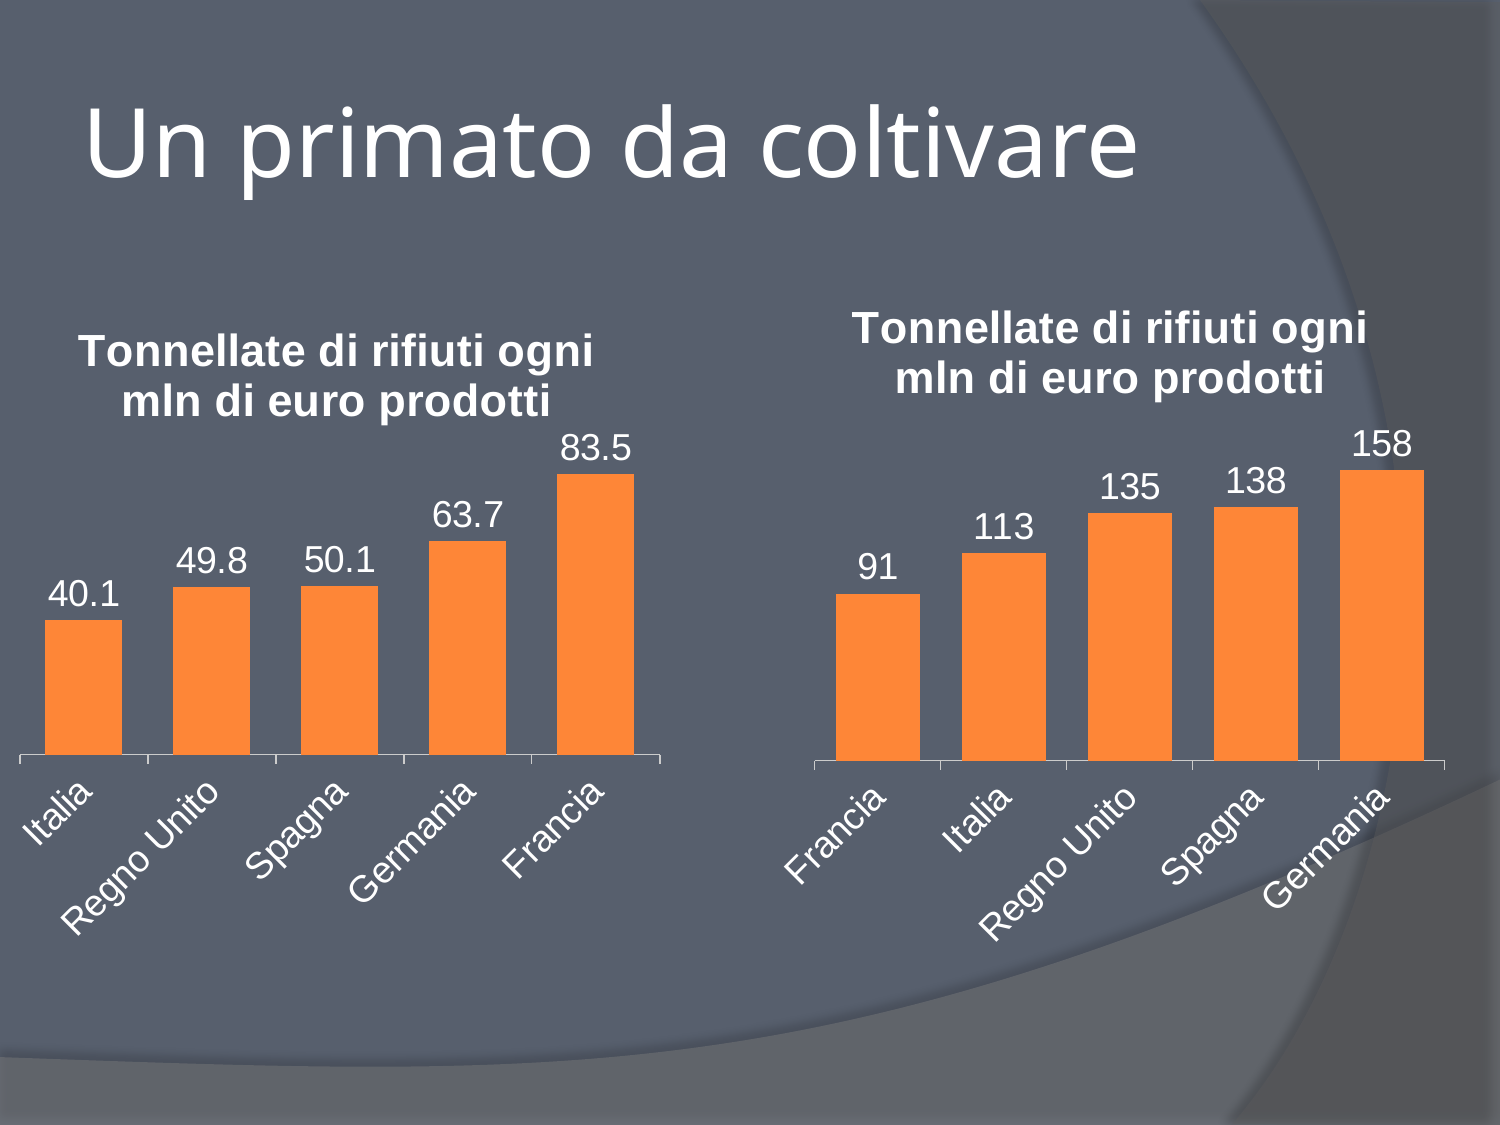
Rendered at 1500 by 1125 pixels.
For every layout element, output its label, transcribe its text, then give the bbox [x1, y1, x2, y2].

chart [0, 290, 674, 958]
chart [761, 266, 1459, 965]
title Un primato da coltivare [75, 45, 1300, 233]
